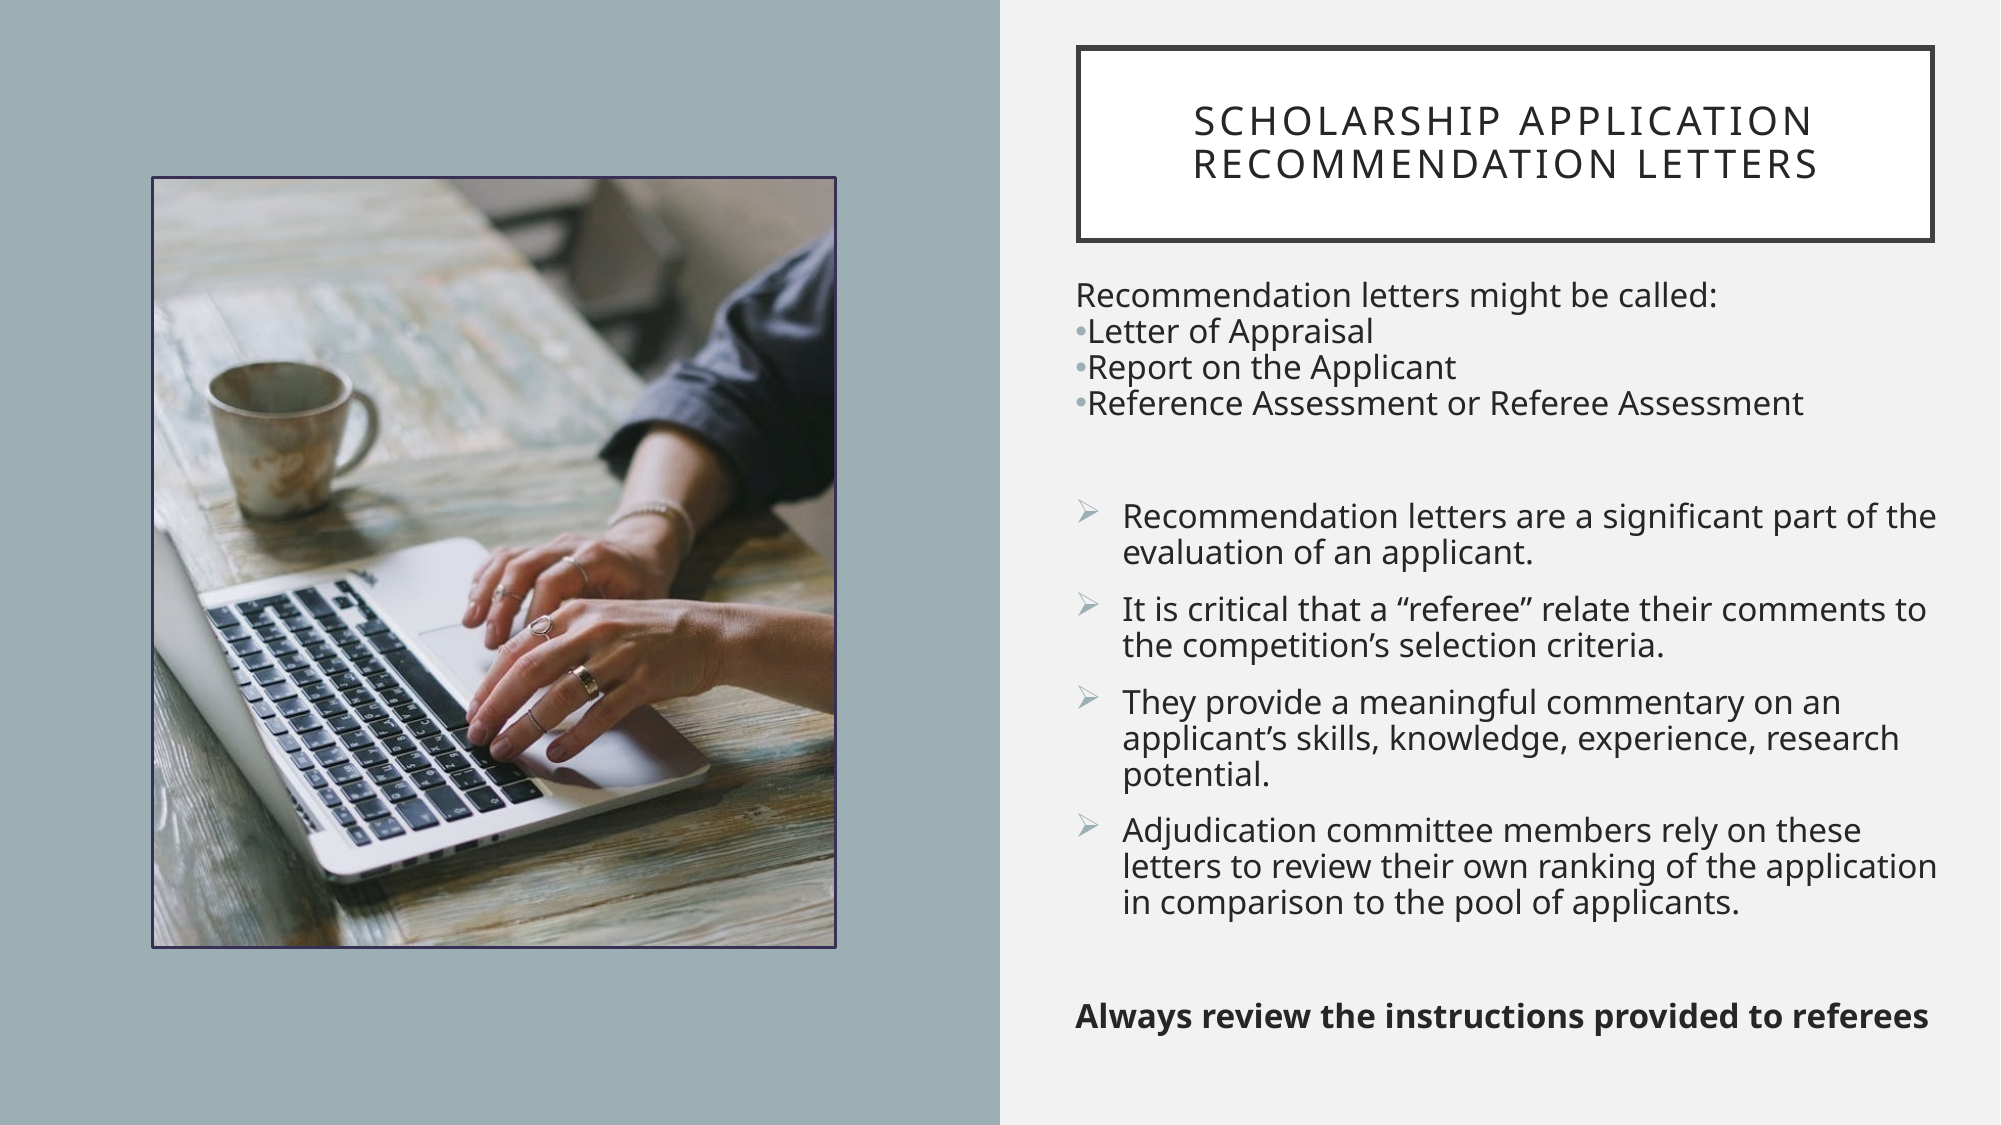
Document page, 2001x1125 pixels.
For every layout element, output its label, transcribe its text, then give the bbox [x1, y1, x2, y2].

text_box Recommendation letters might be called: Letter of Appraisal Report on the Applicant Reference Assessment or Referee Assessment Recommendation letters are a significant part of the evaluation of an applicant. It is critical that a “referee” relate their comments to the competition’s selection criteria. They provide a meaningful commentary on an applicant’s skills, knowledge, experience, research potential. Adjudication committee members rely on these letters to review their own ranking of the application in comparison to the pool of applicants. Always review the instructions provided to referees [1060, 271, 1979, 1104]
title Scholarship Application Recommendation Letters [1076, 45, 1935, 243]
picture [153, 179, 834, 946]
